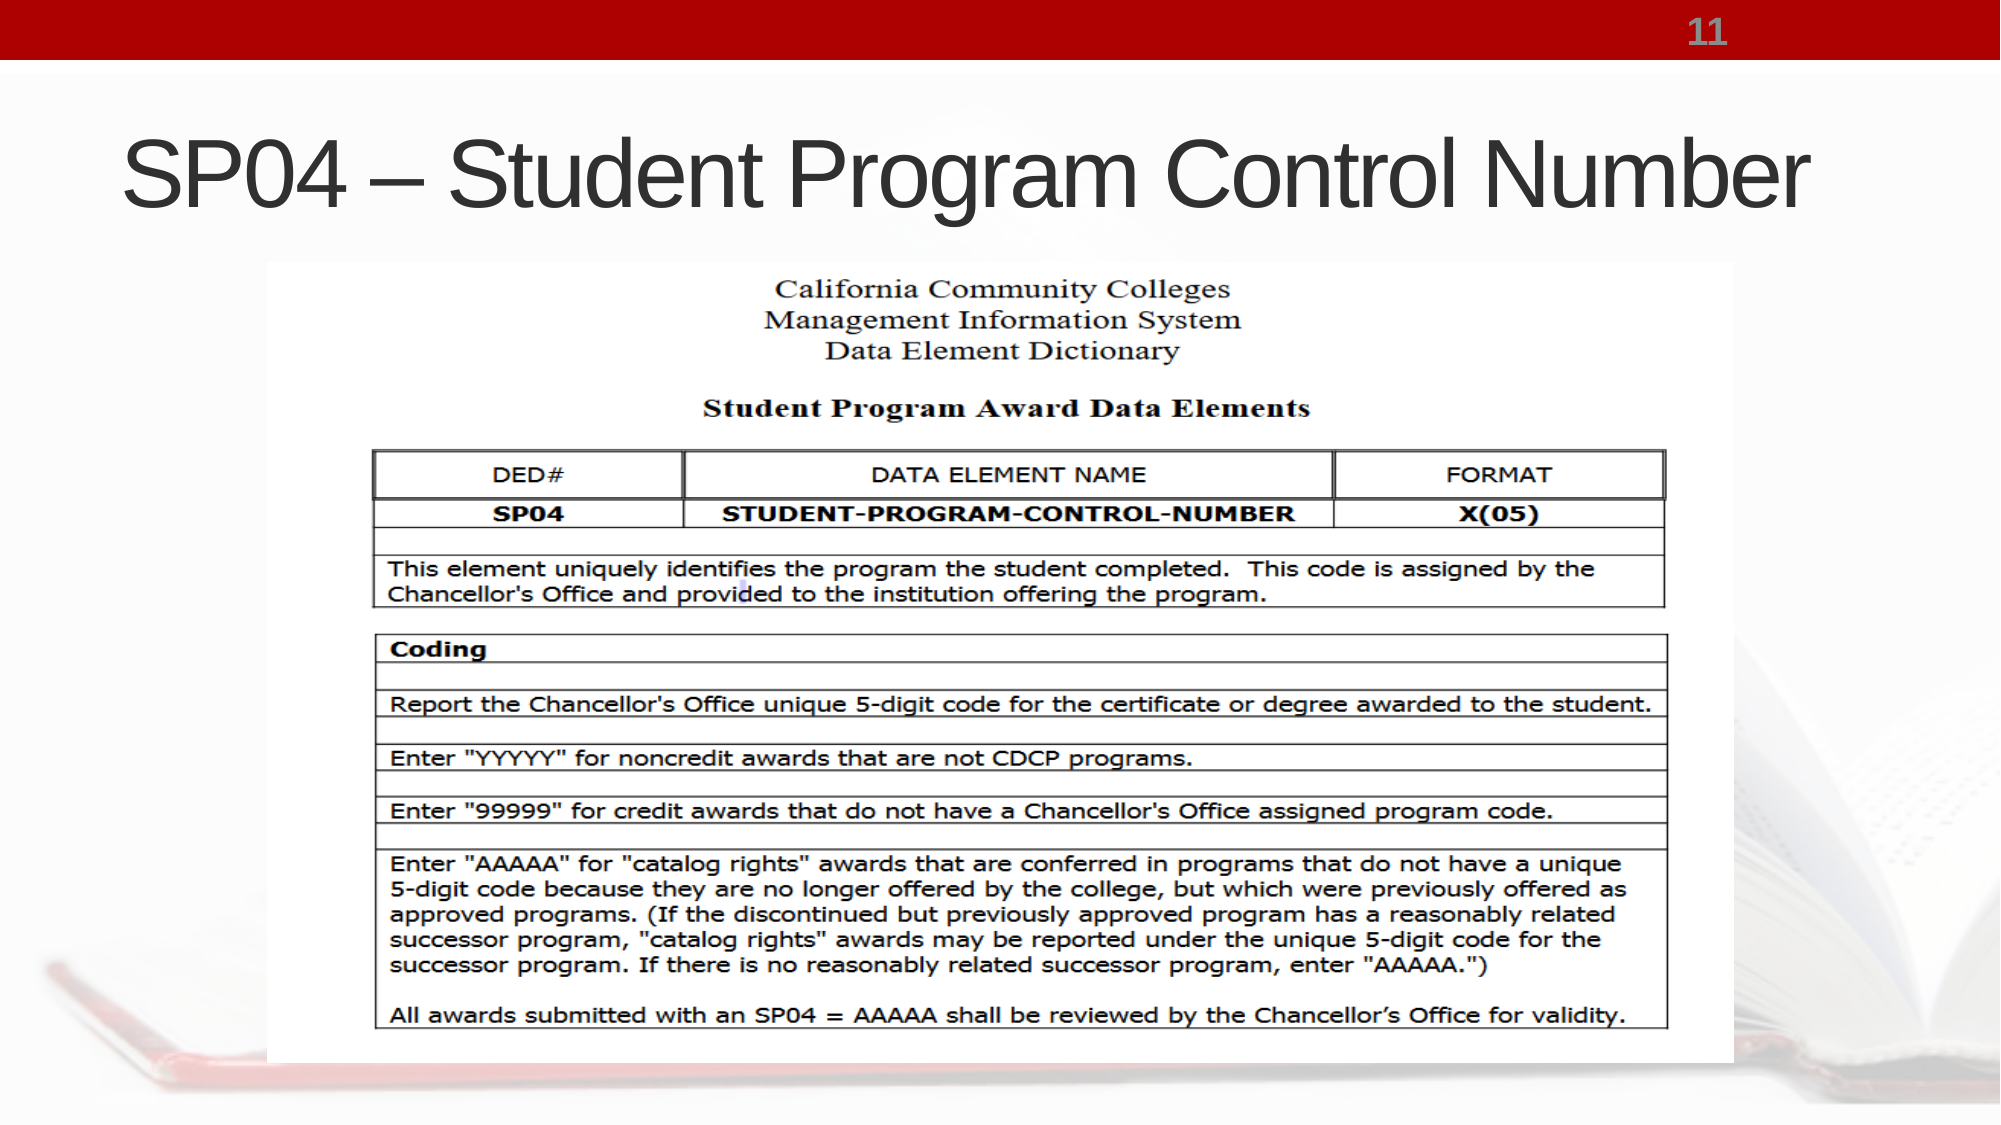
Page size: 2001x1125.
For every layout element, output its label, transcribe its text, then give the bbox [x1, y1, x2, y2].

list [267, 262, 1735, 1063]
slide_number 11 [1666, 3, 1900, 57]
title SP04 – Student Program Control Number [99, 87, 1900, 250]
